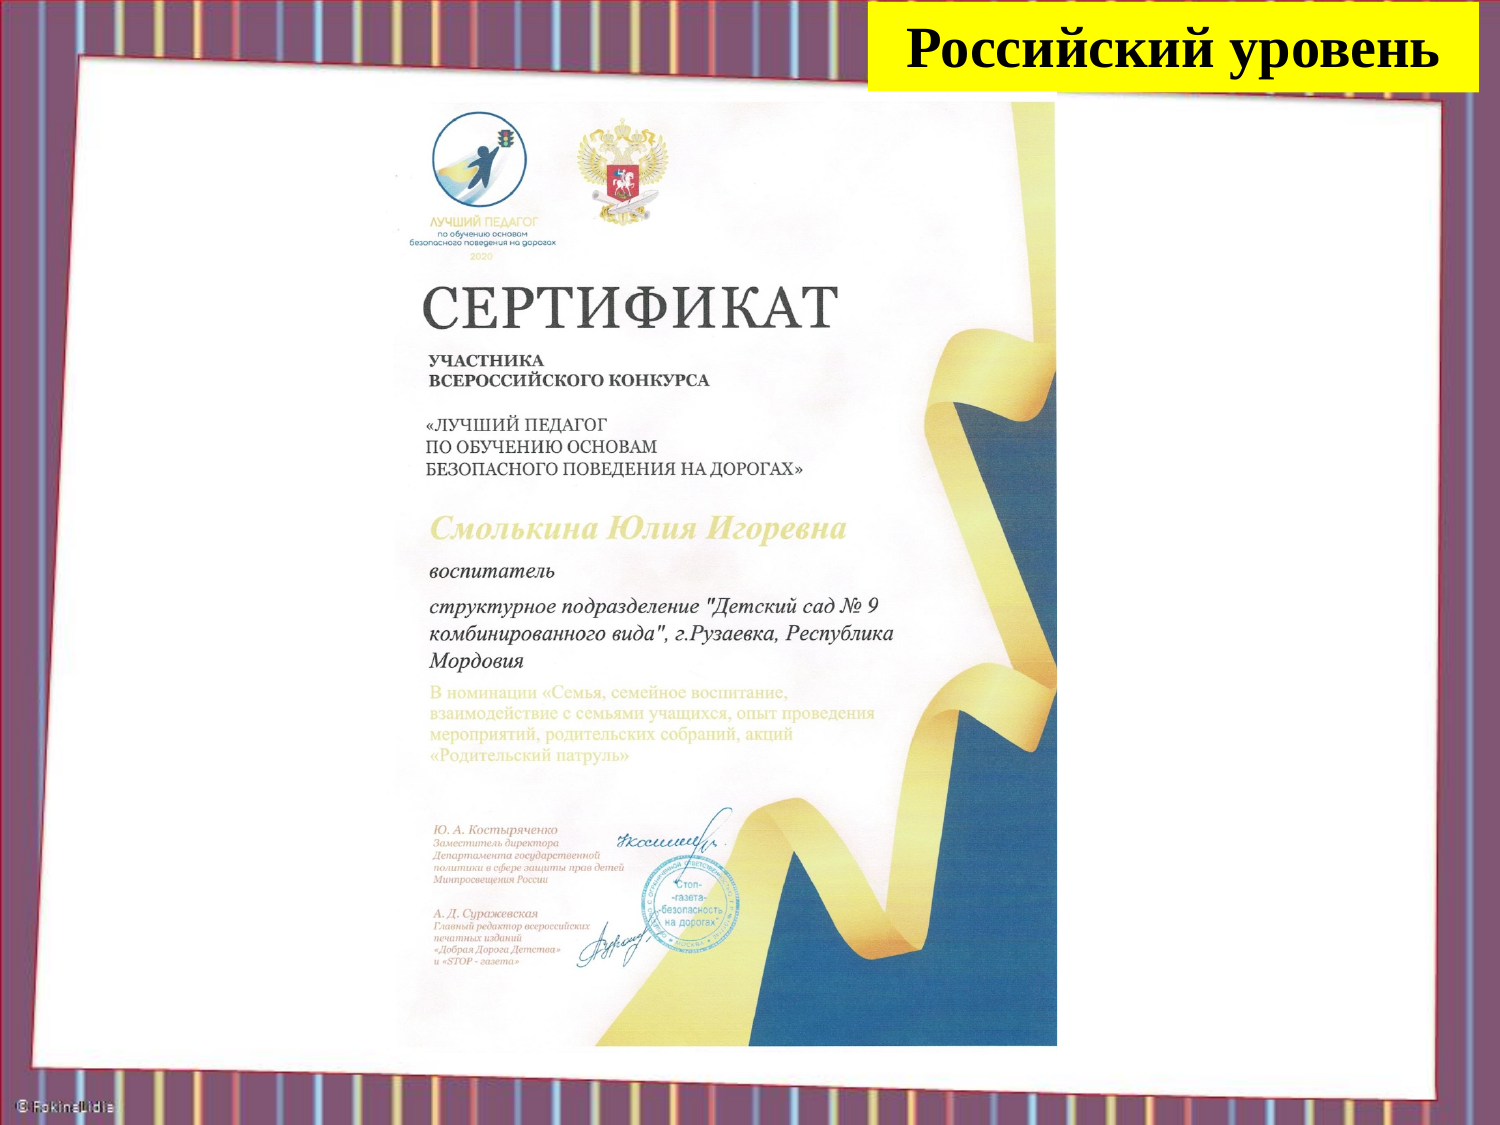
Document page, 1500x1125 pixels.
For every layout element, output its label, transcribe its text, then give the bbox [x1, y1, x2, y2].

text_box Российский уровень [868, 1, 1479, 93]
picture [0, 0, 1500, 1125]
